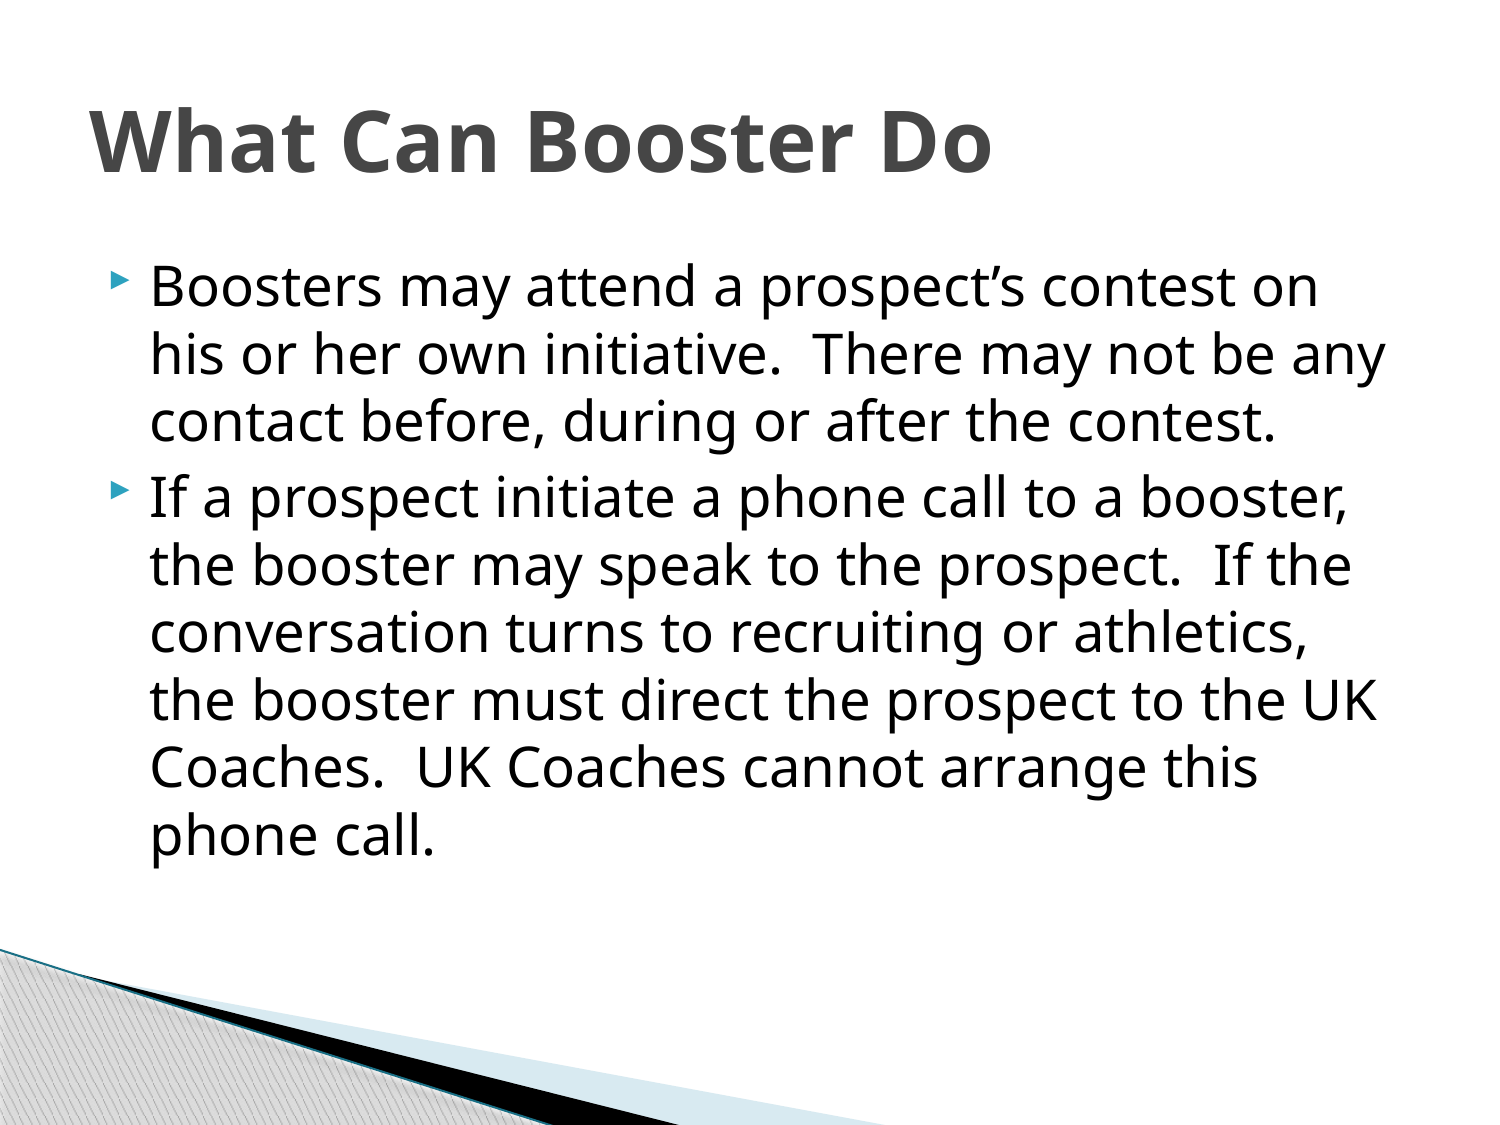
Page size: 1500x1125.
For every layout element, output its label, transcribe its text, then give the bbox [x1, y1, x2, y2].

list Boosters may attend a prospect’s contest on his or her own initiative. There may not be any contact before, during or after the contest. If a prospect initiate a phone call to a booster, the booster may speak to the prospect. If the conversation turns to recruiting or athletics, the booster must direct the prospect to the UK Coaches. UK Coaches cannot arrange this phone call. [75, 243, 1425, 986]
title What Can Booster Do [75, 45, 1425, 233]
